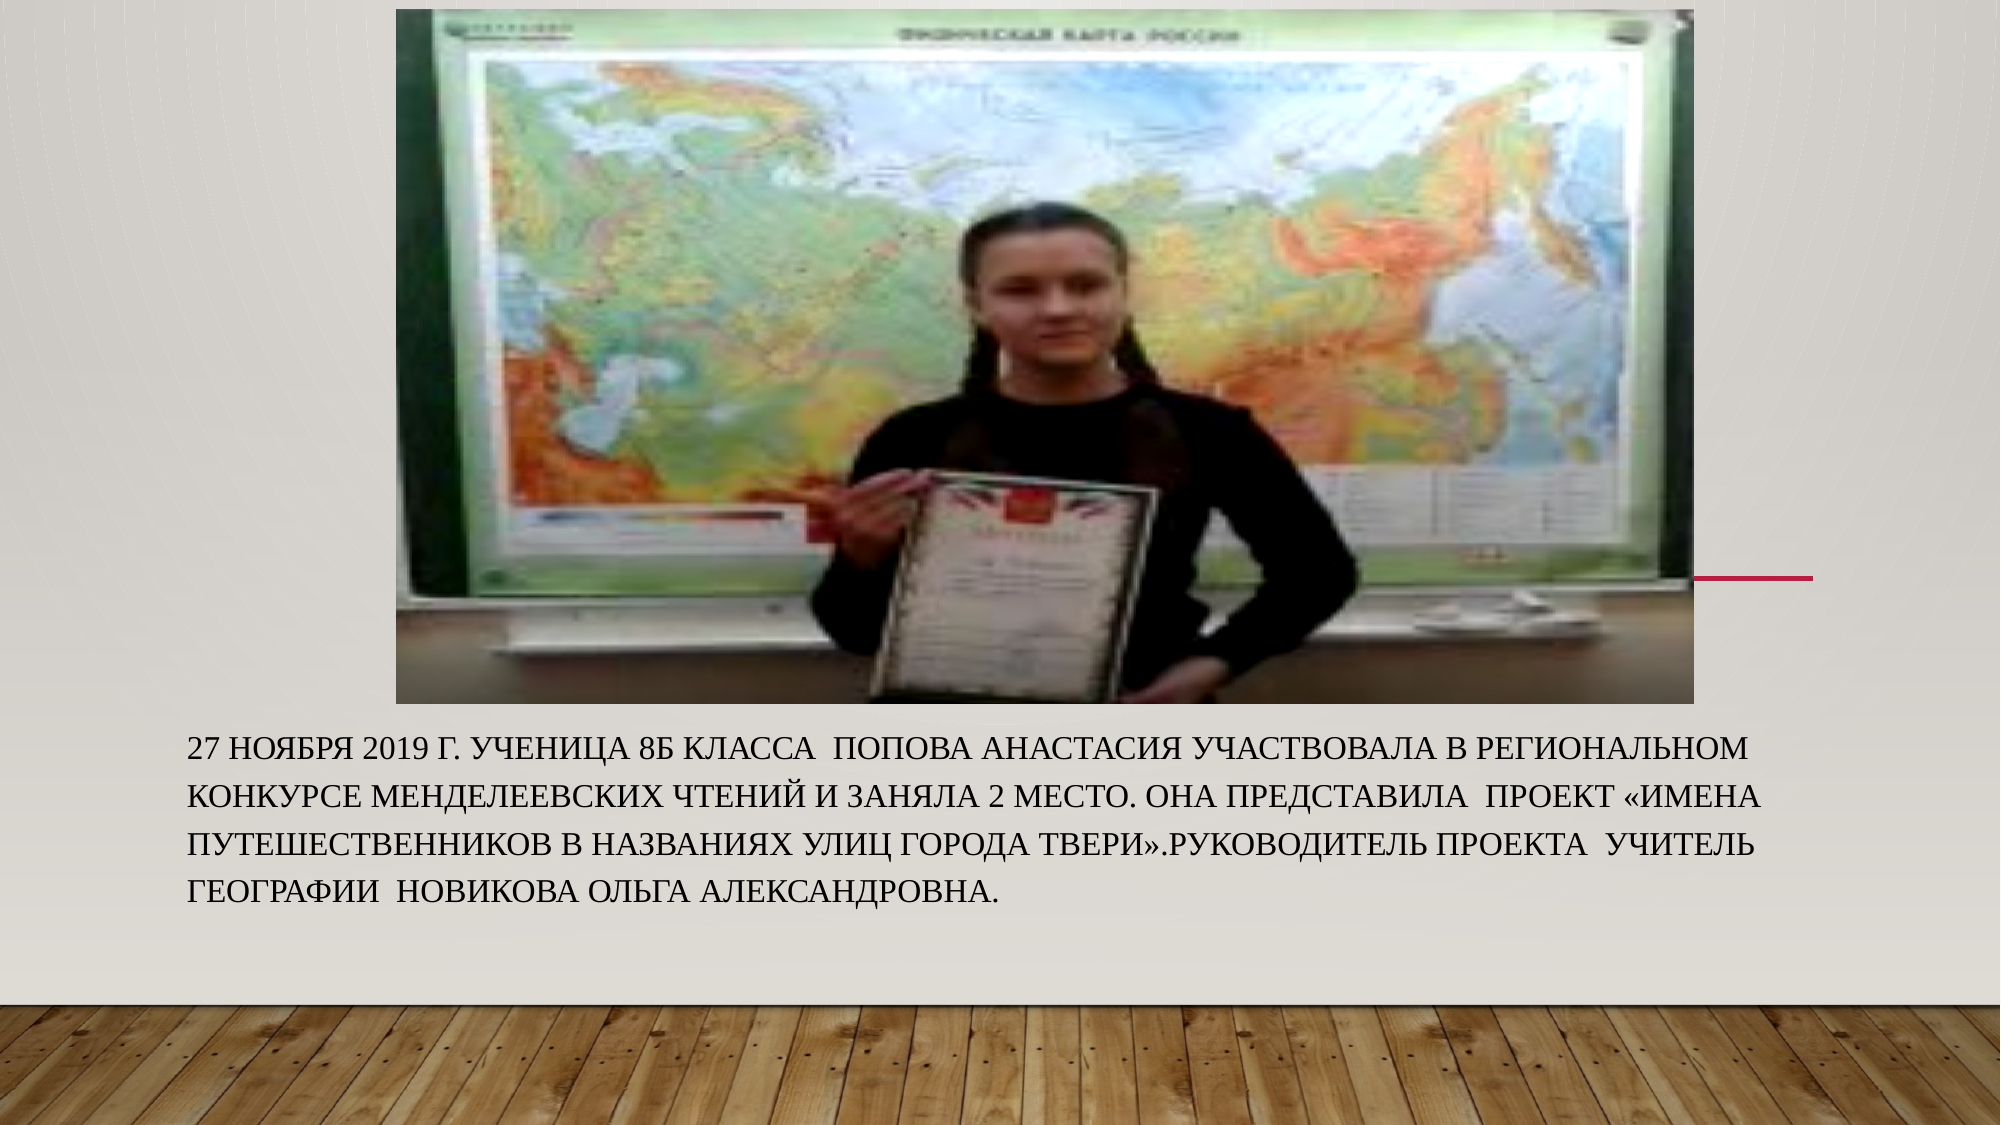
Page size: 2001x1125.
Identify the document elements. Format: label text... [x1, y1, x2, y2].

picture [0, 1005, 2000, 1125]
picture [396, 9, 1694, 704]
subtitle 27 ноября 2019 г. ученица 8б класса попова Анастасия участвовала в региональном конкурсе менделеевских чтений и заняла 2 место. Она представила проект «Имена путешественников в названиях улиц города Твери».Руководитель проекта учитель географии Новикова ольга Александровна. [171, 703, 1814, 954]
